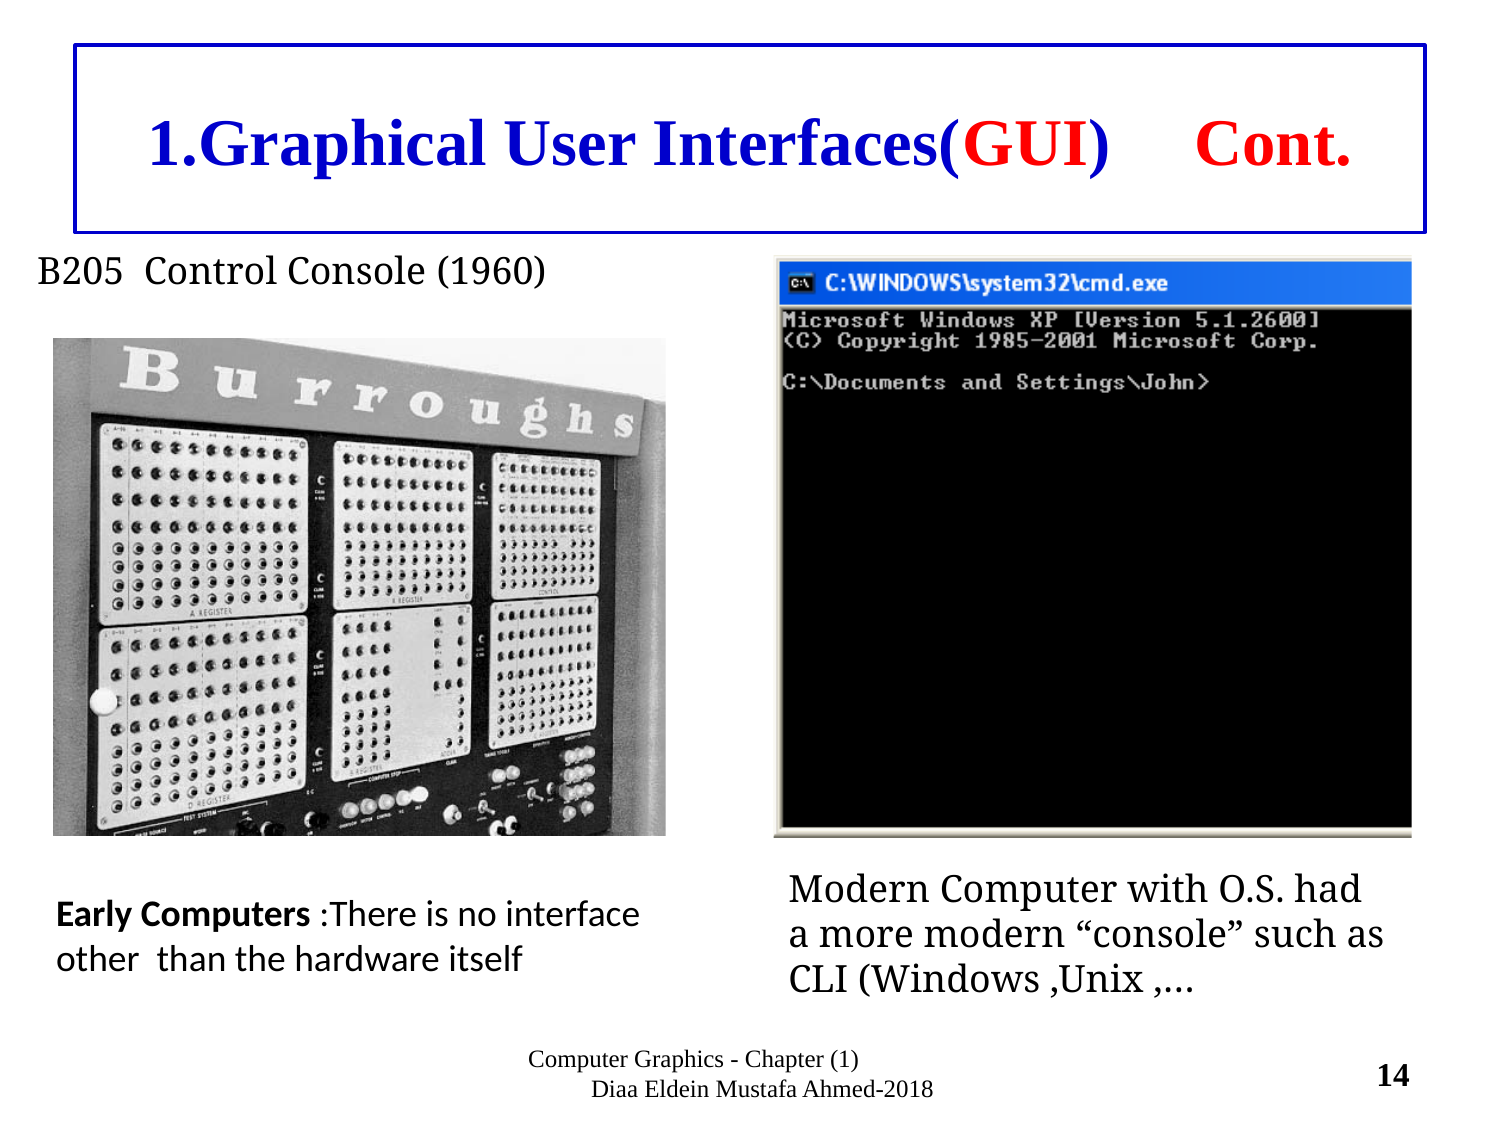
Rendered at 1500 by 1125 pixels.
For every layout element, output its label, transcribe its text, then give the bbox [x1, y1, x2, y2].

footer Computer Graphics - Chapter (1) Diaa Eldein Mustafa Ahmed-2018 [512, 1042, 988, 1103]
slide_number 14 [1074, 1042, 1425, 1103]
text_box Early Computers :There is no interface other than the hardware itself [41, 881, 680, 987]
picture [52, 337, 666, 836]
title 1.Graphical User Interfaces(GUI) Cont. [75, 45, 1425, 233]
text_box B205 Control Console (1960) [22, 239, 562, 300]
picture [773, 255, 1412, 838]
text_box Modern Computer with O.S. had a more modern “console” such as CLI (Windows ,Unix ,… [773, 857, 1412, 1008]
